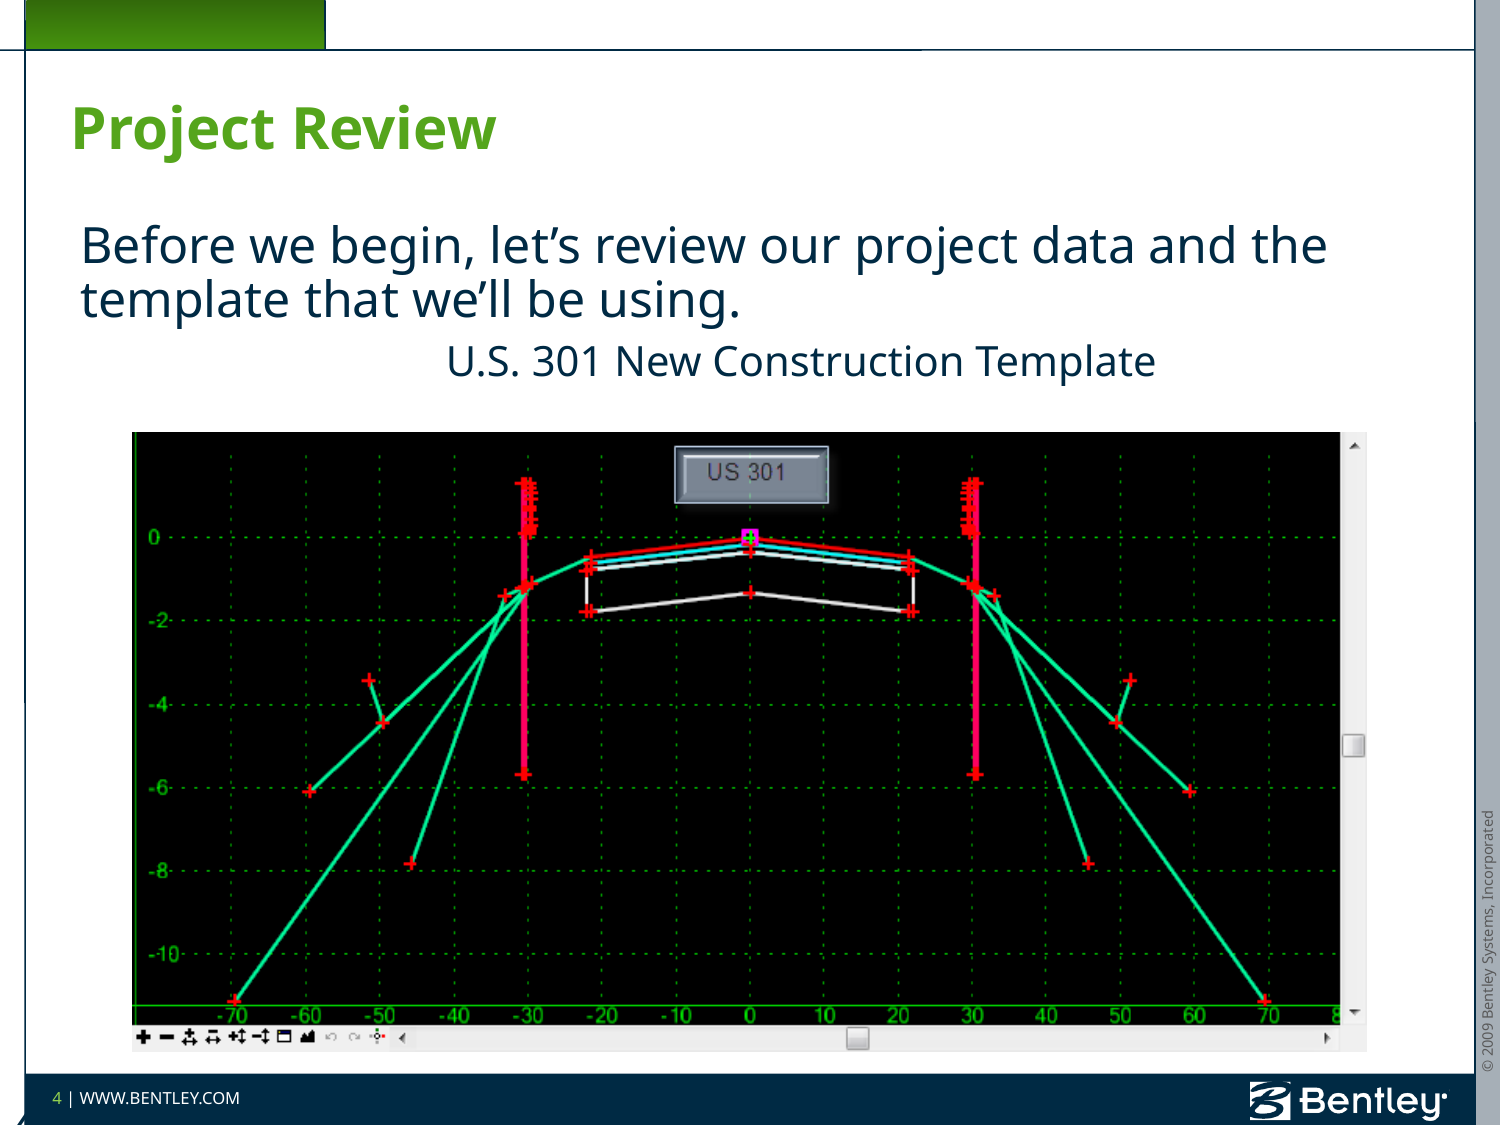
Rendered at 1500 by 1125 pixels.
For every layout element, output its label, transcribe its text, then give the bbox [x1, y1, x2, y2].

picture [132, 432, 1368, 1052]
list Before we begin, let’s review our project data and the template that we’ll be using. U.S. 301 New Construction Template [8, 212, 1462, 988]
picture [1250, 1076, 1450, 1125]
slide_number 4 [0, 1081, 488, 1125]
title Project Review [55, 37, 1256, 212]
